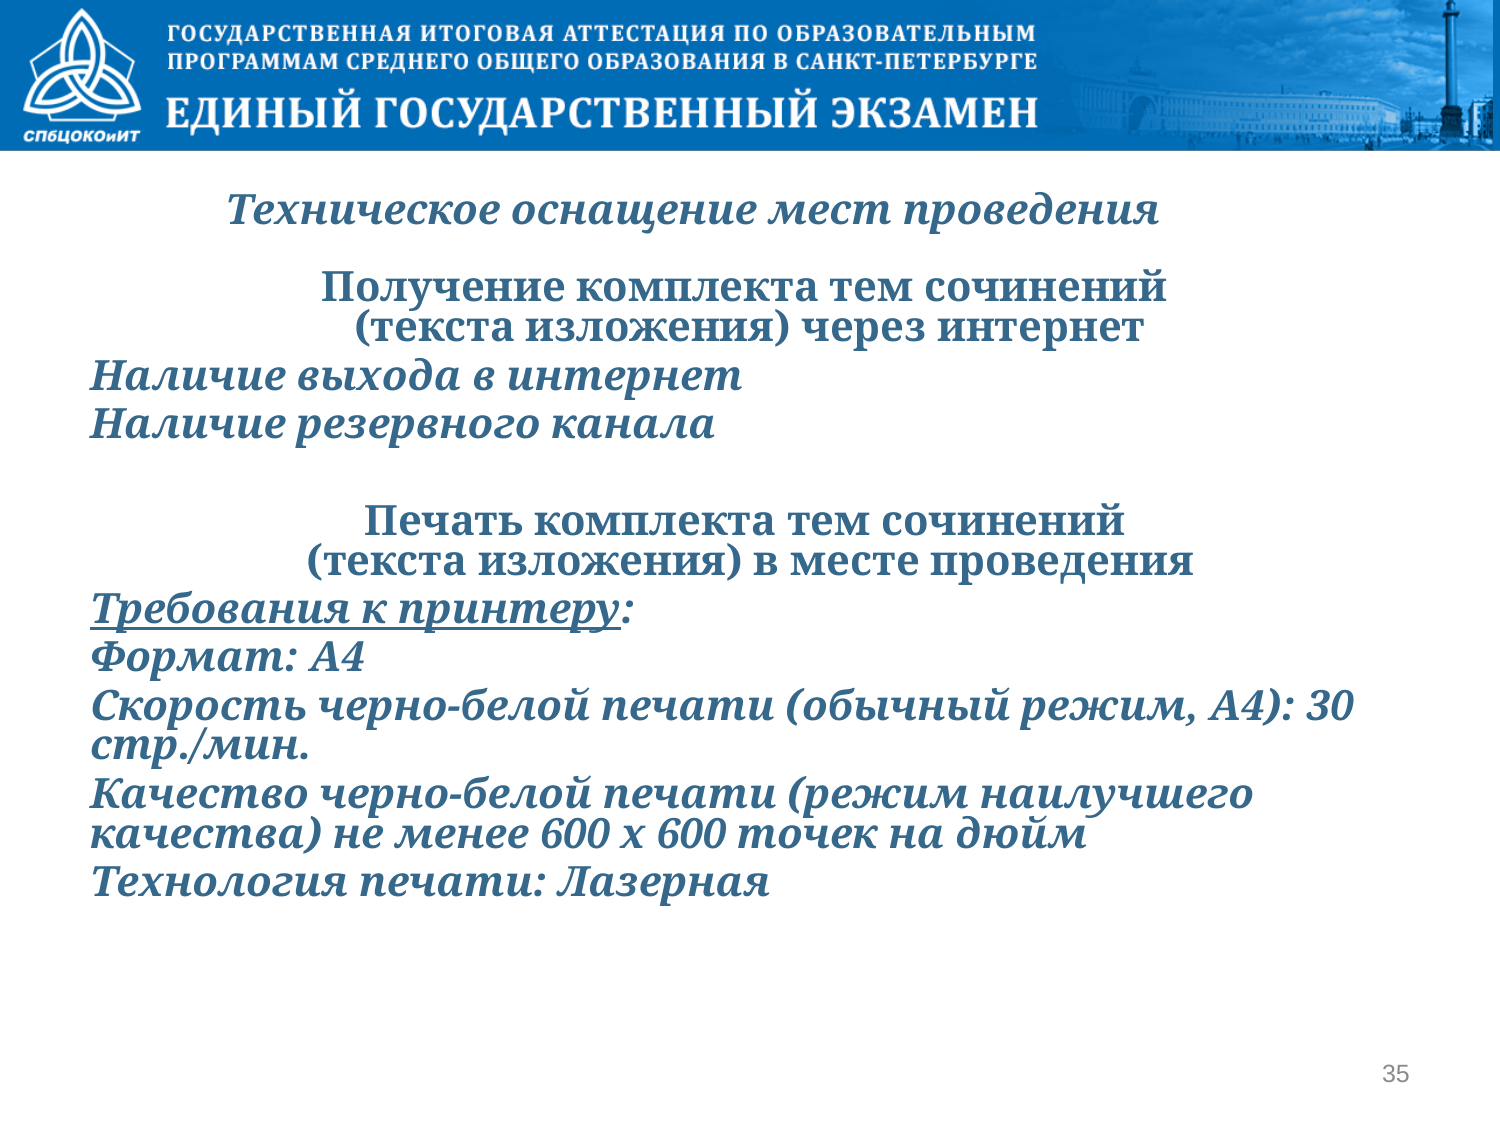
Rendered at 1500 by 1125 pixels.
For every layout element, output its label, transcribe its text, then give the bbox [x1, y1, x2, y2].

picture [0, 0, 1500, 1125]
text_box Техническое оснащение мест проведения [210, 175, 1404, 241]
slide_number 35 [1074, 1042, 1425, 1103]
list Получение комплекта тем сочинений (текста изложения) через интернет Наличие выхода в интернет Наличие резервного канала Печать комплекта тем сочинений (текста изложения) в месте проведения Требования к принтеру: Формат: А4 Скорость черно-белой печати (обычный режим, A4): 30 стр./мин. Качество черно-белой печати (режим наилучшего качества) не менее 600 x 600 точек на дюйм Технология печати: Лазерная [74, 262, 1426, 1006]
